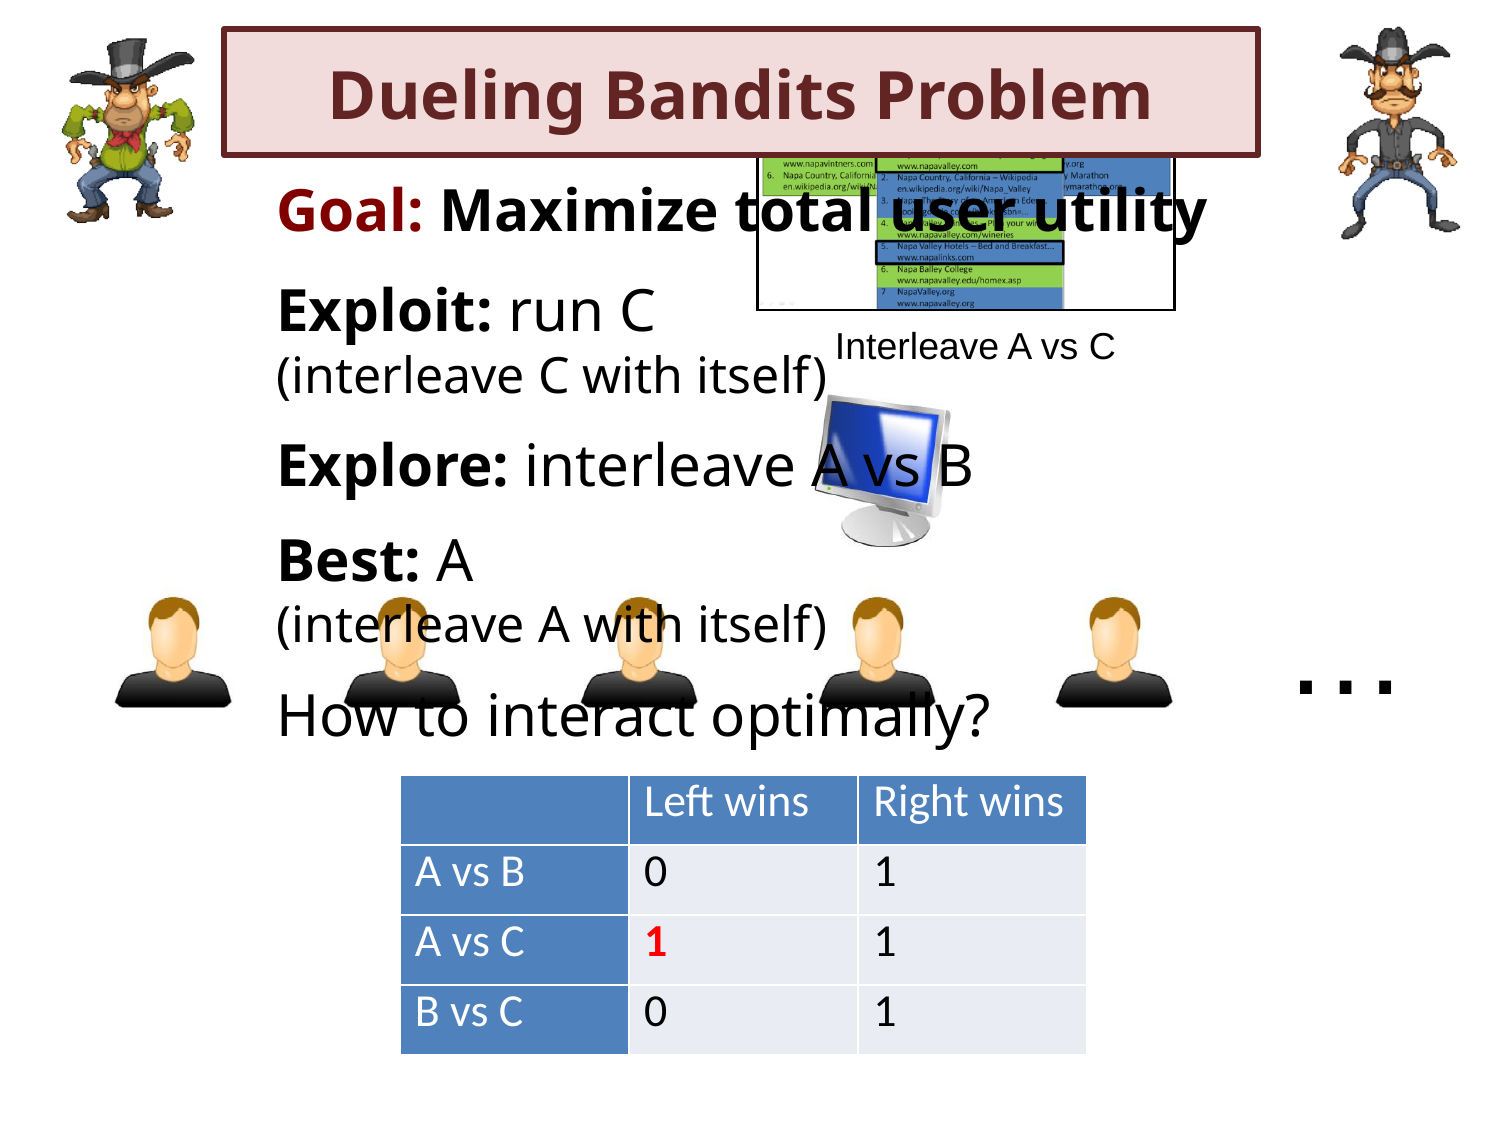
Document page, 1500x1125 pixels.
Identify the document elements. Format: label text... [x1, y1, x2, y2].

table_cell 1 [859, 986, 1086, 1054]
picture [112, 587, 235, 710]
picture [340, 587, 463, 710]
picture [749, 331, 1013, 710]
table_header Left wins [630, 776, 857, 844]
table_cell 1 [859, 916, 1086, 984]
table_cell B vs C [401, 986, 628, 1054]
table_cell A vs B [401, 846, 628, 914]
table_cell 1 [630, 916, 857, 984]
picture [578, 587, 701, 710]
text_box Interleave A vs C [820, 317, 1131, 374]
table_header Right wins [859, 776, 1086, 844]
picture [38, 17, 201, 232]
table_header [401, 776, 628, 844]
table_cell 0 [630, 846, 857, 914]
picture [1320, 13, 1469, 244]
text_box … [1268, 562, 1424, 728]
table_cell 1 [859, 846, 1086, 914]
picture [1053, 587, 1176, 710]
table_cell A vs C [401, 916, 628, 984]
picture [758, 37, 1174, 309]
text_box Dueling Bandits Problem [224, 29, 1259, 155]
table_cell 0 [630, 986, 857, 1054]
text_box Goal: Maximize total user utility Exploit: run C (interleave C with itself) Explore: interleave A vs B Best: A (interleave A with itself) How to interact optimally? [261, 165, 1239, 756]
